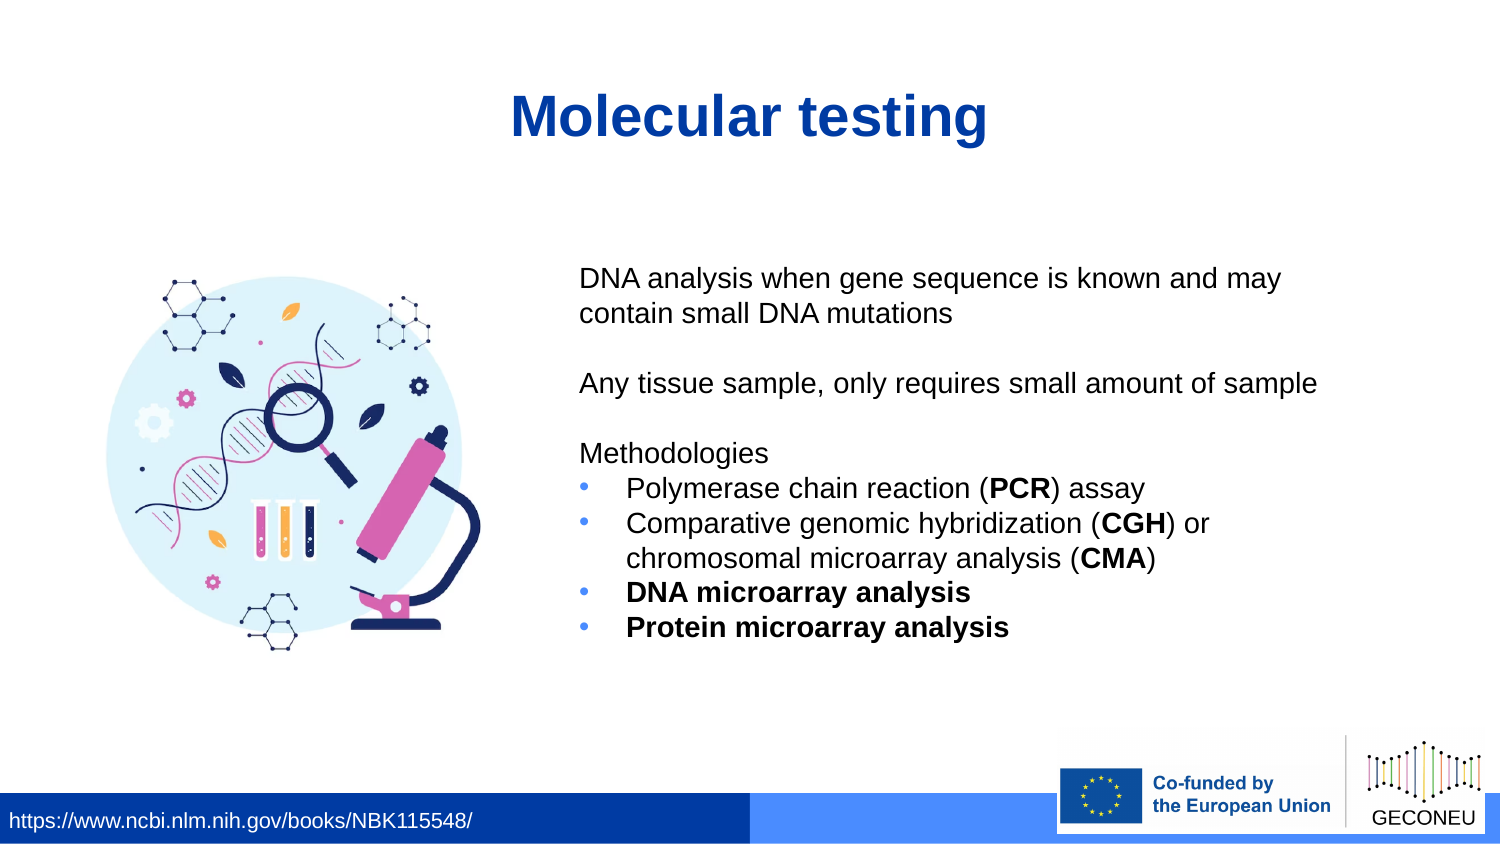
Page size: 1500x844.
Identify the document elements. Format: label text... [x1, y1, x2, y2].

picture [1057, 727, 1485, 835]
title Molecular testing [117, 62, 1383, 157]
picture [19, 235, 564, 686]
text_box https://www.ncbi.nlm.nih.gov/books/NBK115548/ [0, 799, 1006, 841]
subtitle DNA analysis when gene sequence is known and may contain small DNA mutations Any tissue sample, only requires small amount of sample Methodologies Polymerase chain reaction (PCR) assay Comparative genomic hybridization (CGH) or chromosomal microarray analysis (CMA) DNA microarray analysis Protein microarray analysis [564, 244, 1384, 737]
